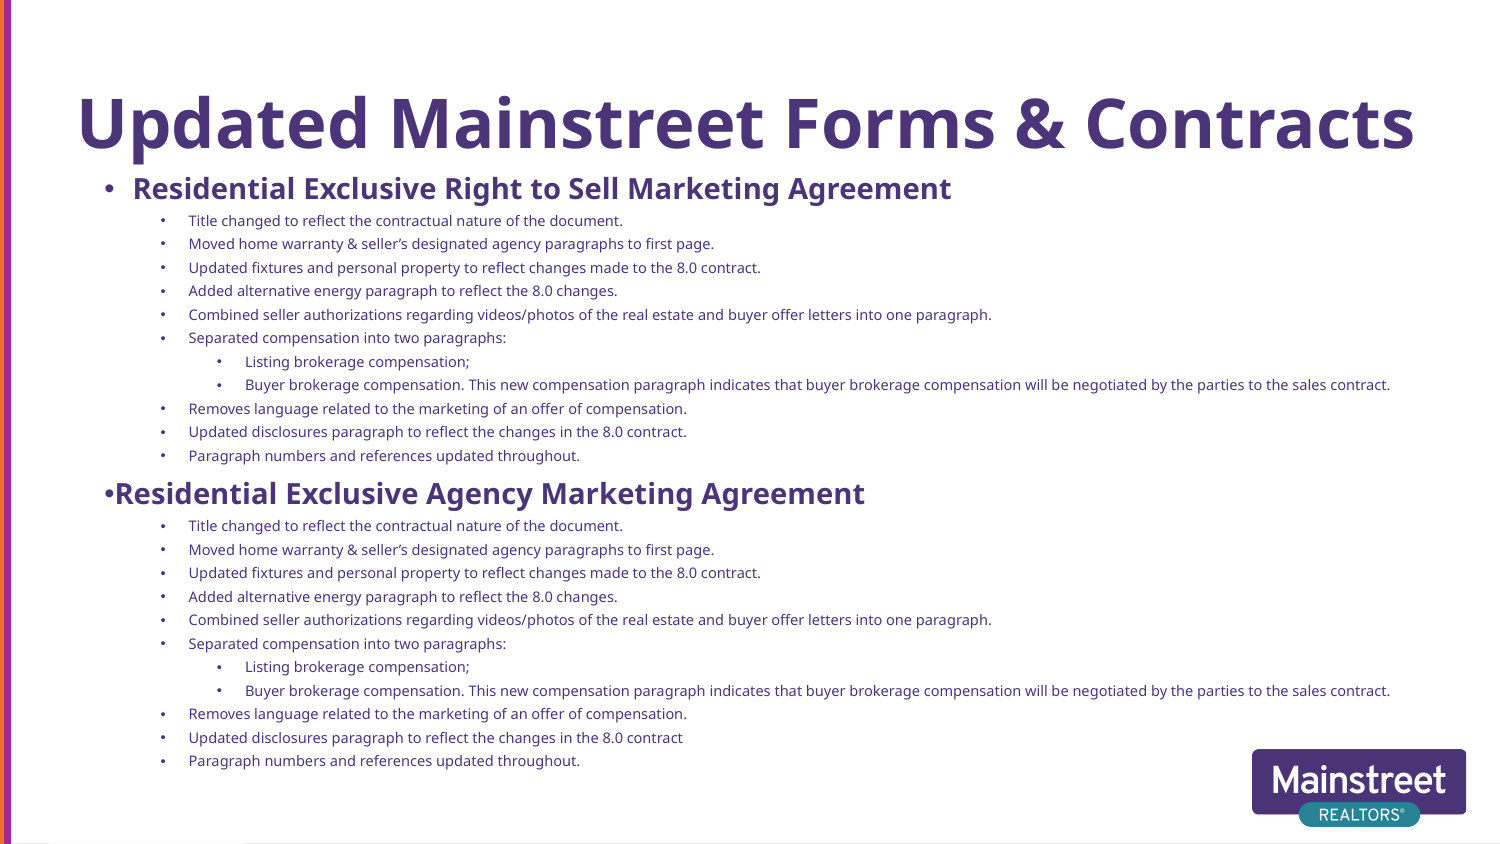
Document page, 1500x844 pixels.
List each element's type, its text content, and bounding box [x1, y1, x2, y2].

picture [11, 0, 1500, 844]
title Updated Mainstreet Forms & Contracts [61, 44, 1432, 208]
list Residential Exclusive Right to Sell Marketing Agreement Title changed to reflect the contractual nature of the document. Moved home warranty & seller’s designated agency paragraphs to first page. Updated fixtures and personal property to reflect changes made to the 8.0 contract. Added alternative energy paragraph to reflect the 8.0 changes. Combined seller authorizations regarding videos/photos of the real estate and buyer offer letters into one paragraph. Separated compensation into two paragraphs: Listing brokerage compensation; Buyer brokerage compensation. This new compensation paragraph indicates that buyer brokerage compensation will be negotiated by the parties to the sales contract. Removes language related to the marketing of an offer of compensation. Updated disclosures paragraph to reflect the changes in the 8.0 contract. Paragraph numbers and references updated throughout. Residential Exclusive Agency Marketing Agreement Title changed to reflect the contractual nature of the document. Moved home warranty & seller’s designated agency paragraphs to first page. Updated fixtures and personal property to reflect changes made to the 8.0 contract. Added alternative energy paragraph to reflect the 8.0 changes. Combined seller authorizations regarding videos/photos of the real estate and buyer offer letters into one paragraph. Separated compensation into two paragraphs: Listing brokerage compensation; Buyer brokerage compensation. This new compensation paragraph indicates that buyer brokerage compensation will be negotiated by the parties to the sales contract. Removes language related to the marketing of an offer of compensation. Updated disclosures paragraph to reflect the changes in the 8.0 contract Paragraph numbers and references updated throughout. [89, 166, 1461, 787]
